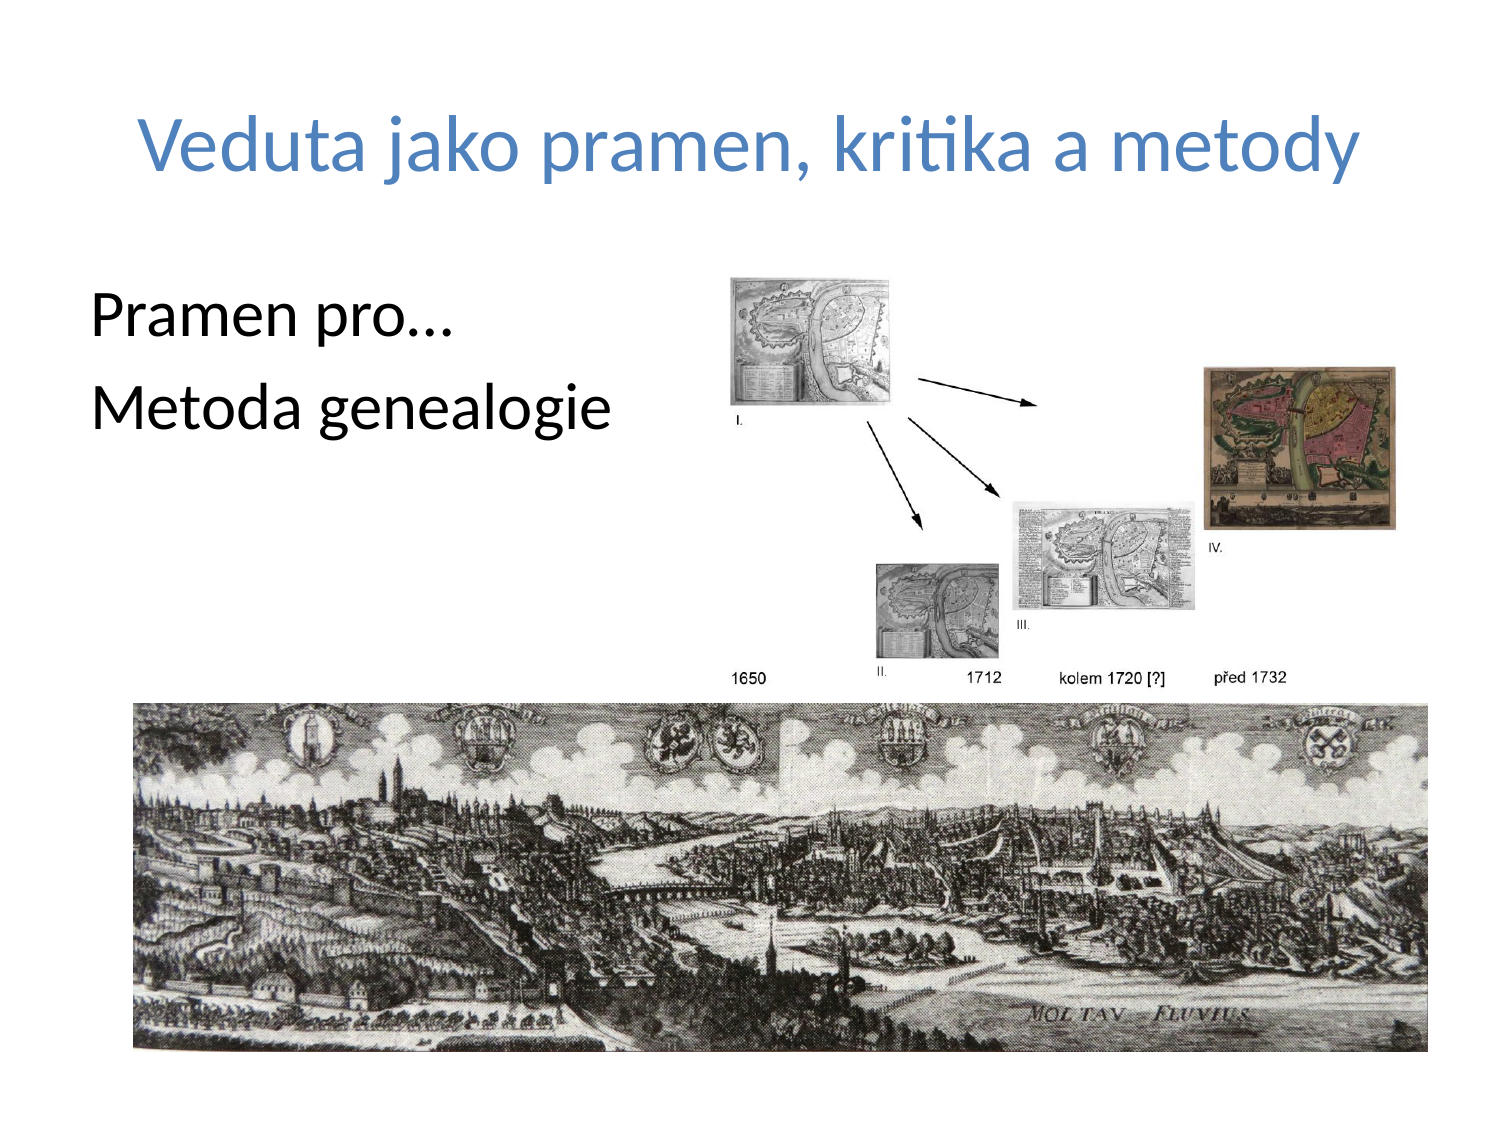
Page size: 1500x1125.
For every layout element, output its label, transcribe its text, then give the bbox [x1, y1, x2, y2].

picture [133, 250, 1436, 1052]
list Pramen pro… Metoda genealogie [75, 262, 697, 1005]
title Veduta jako pramen, kritika a metody [75, 45, 1425, 233]
